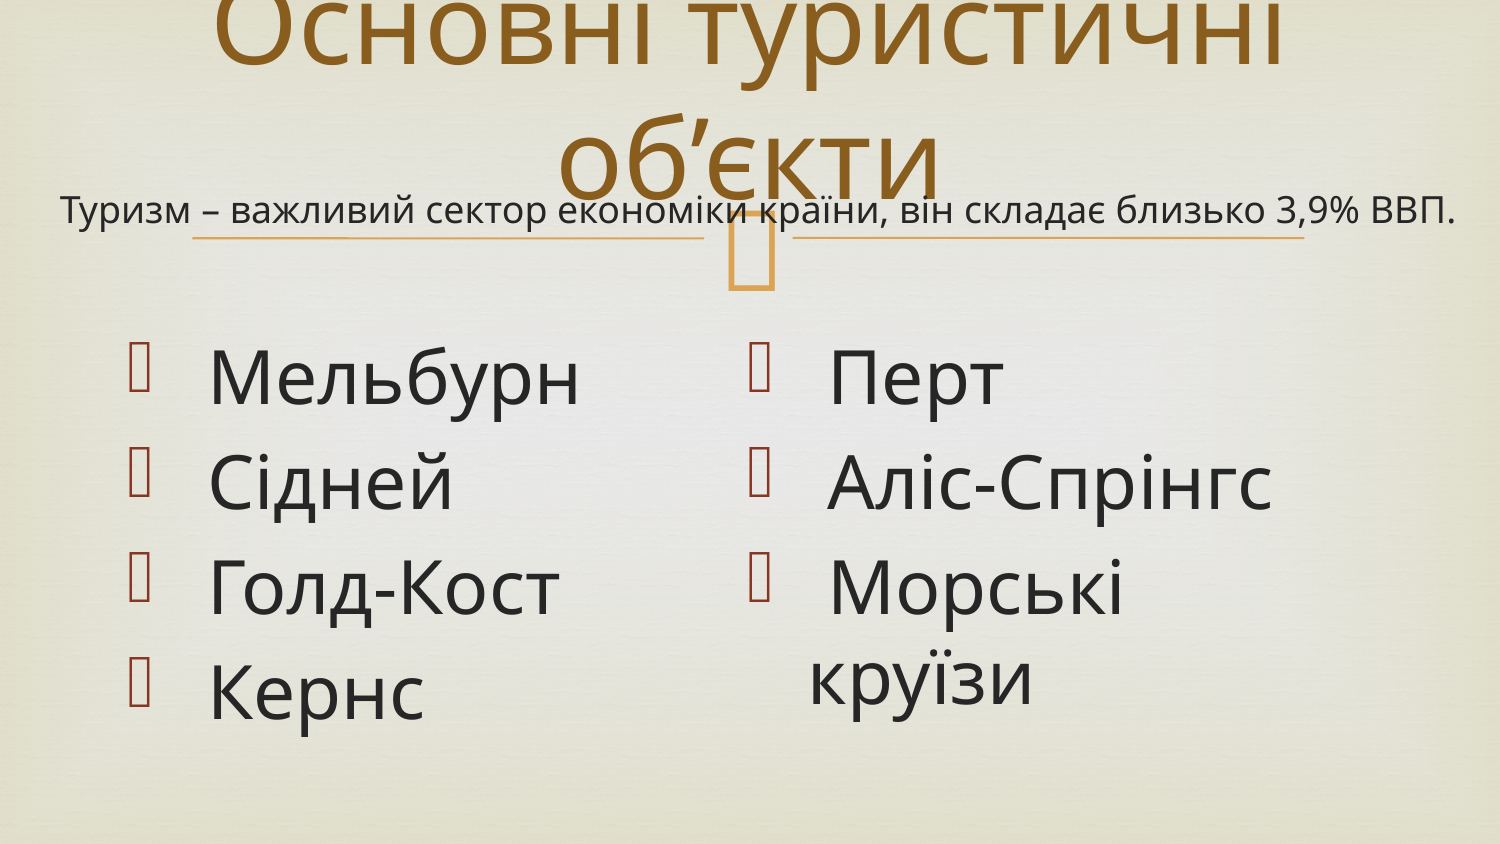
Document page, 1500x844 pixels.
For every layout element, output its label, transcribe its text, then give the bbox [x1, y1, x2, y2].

title Основні туристичні об’єкти [50, 21, 1450, 152]
list Мельбурн Сідней Голд-Кост Кернс Перт Аліс-Спрінгс Морські круїзи [112, 321, 1384, 768]
text_box Туризм – важливий сектор економіки країни, він складає близько 3,9% ВВП. [45, 178, 1473, 238]
